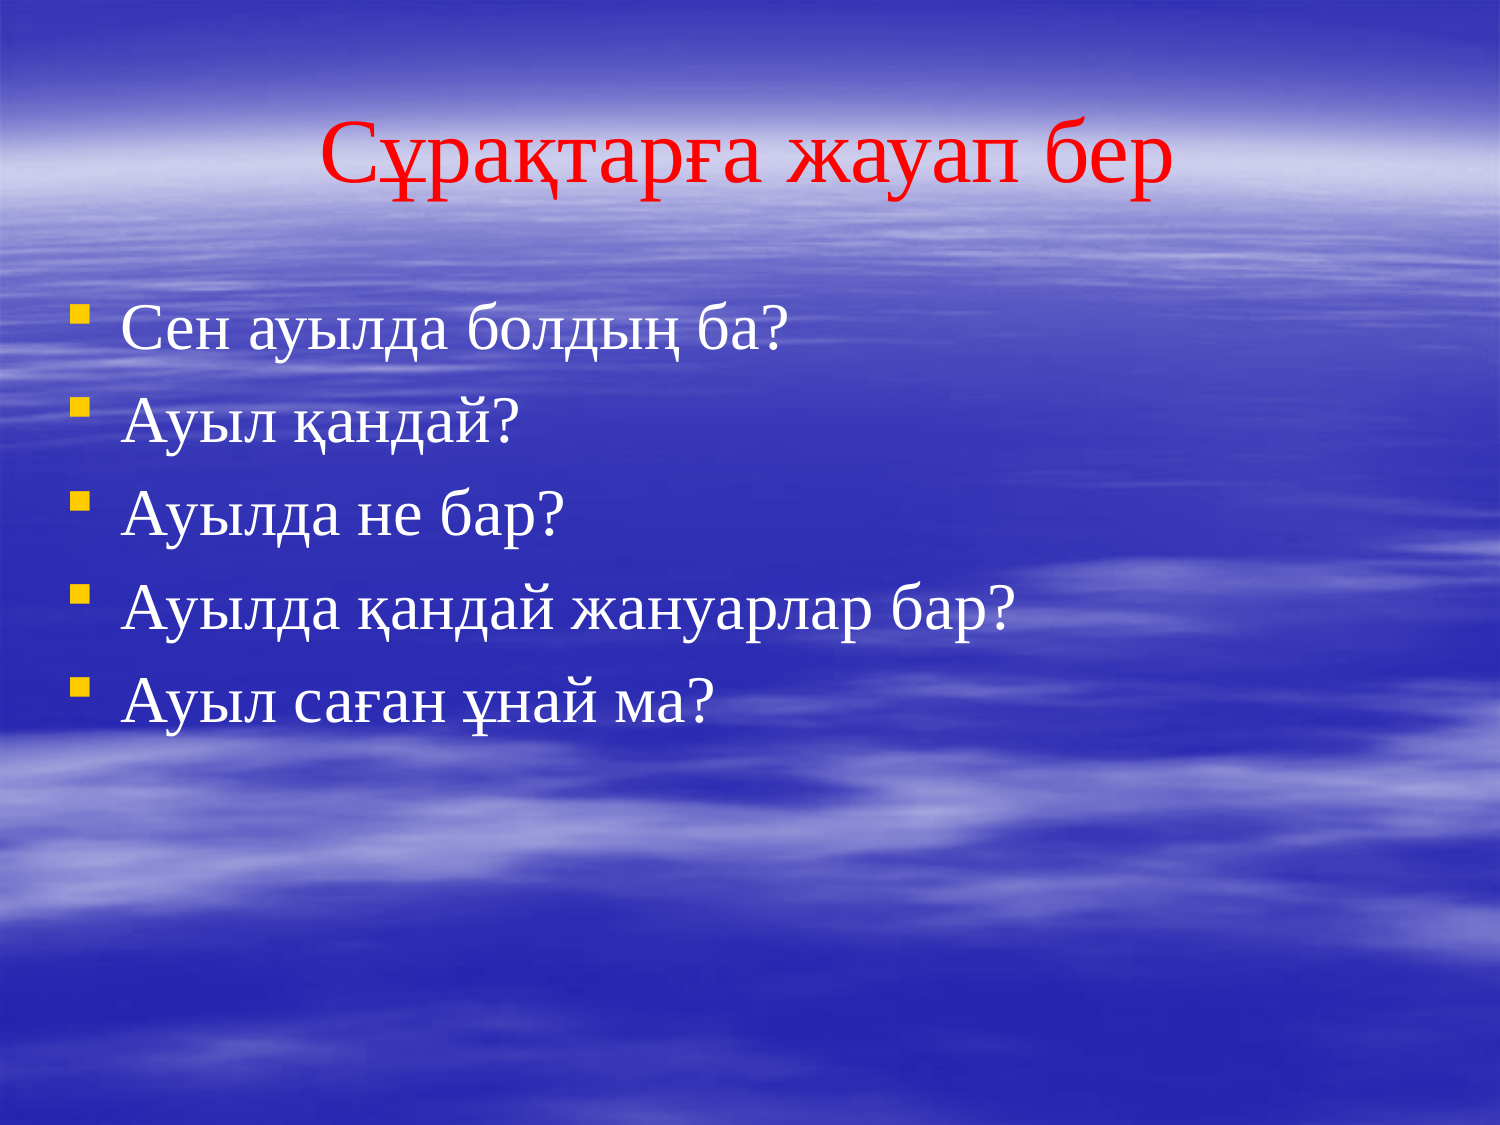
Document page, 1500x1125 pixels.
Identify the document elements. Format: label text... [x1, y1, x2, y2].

list Сен ауылда болдың ба? Ауыл қандай? Ауылда не бар? Ауылда қандай жануарлар бар? Ауыл саған ұнай ма? [49, 274, 1451, 1001]
title Сұрақтарға жауап бер [49, 37, 1446, 256]
